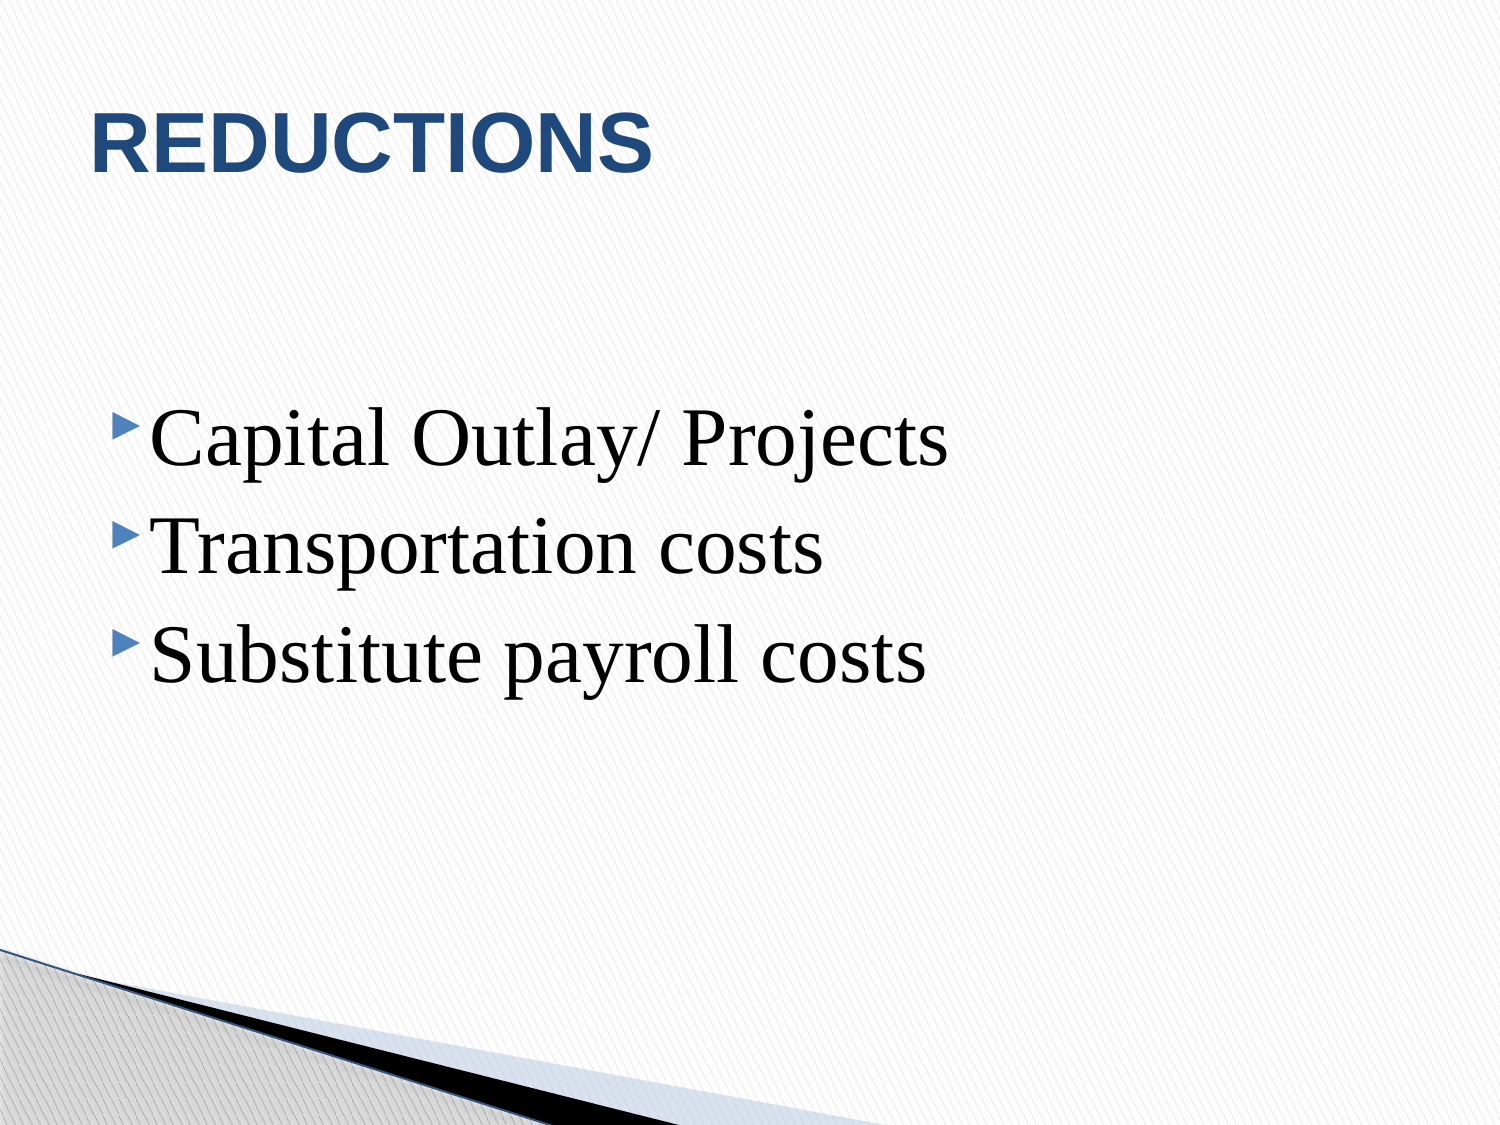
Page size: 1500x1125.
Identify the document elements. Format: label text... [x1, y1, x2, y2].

list Capital Outlay/ Projects Transportation costs Substitute payroll costs [75, 375, 1425, 986]
title REDUCTIONS [75, 45, 1425, 233]
